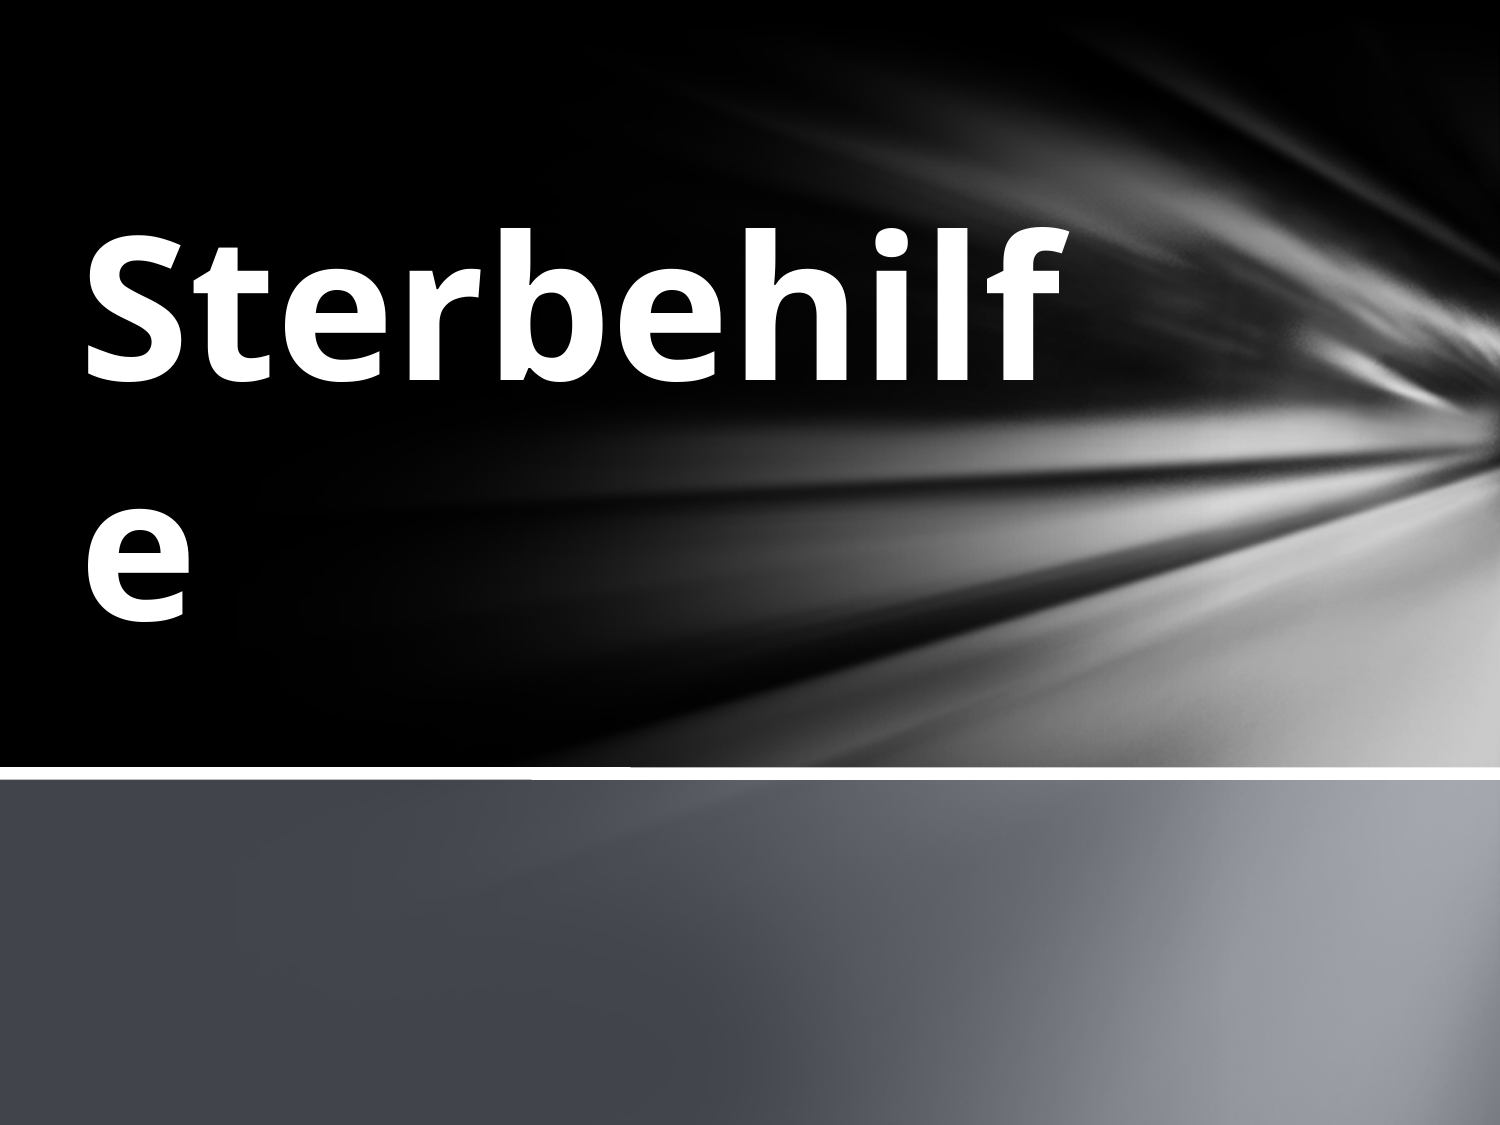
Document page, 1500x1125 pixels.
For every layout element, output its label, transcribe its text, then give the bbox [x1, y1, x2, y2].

text_box Sterbehilfe [64, 172, 1152, 668]
